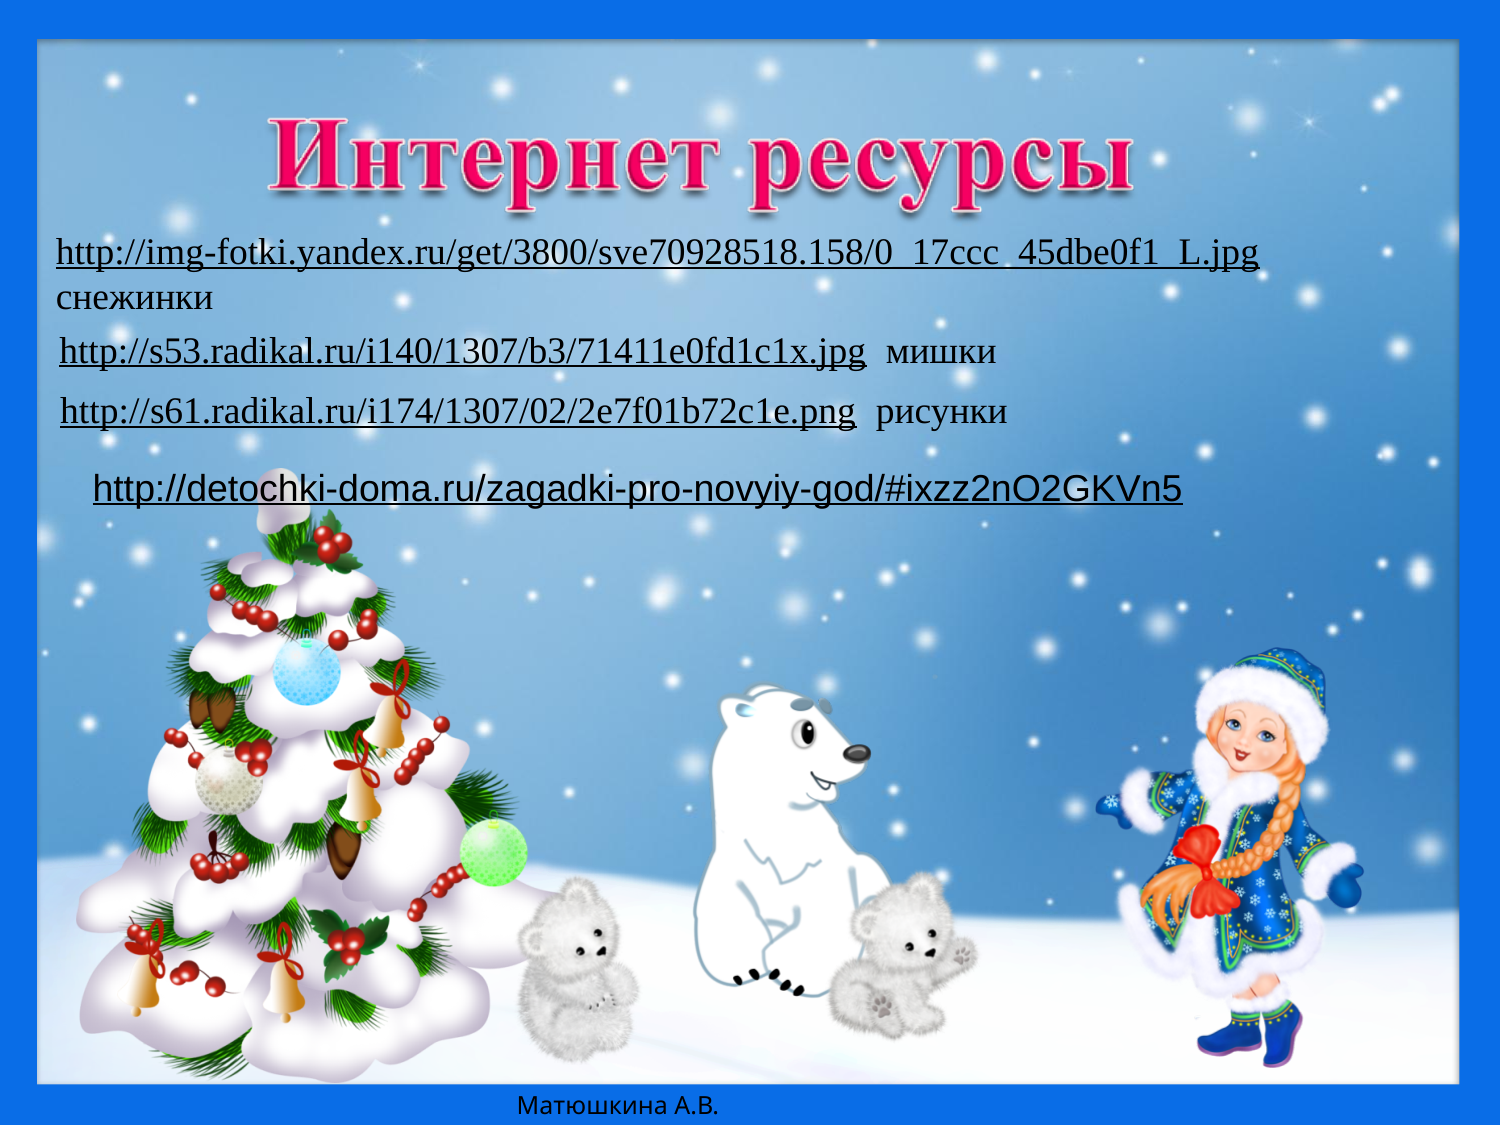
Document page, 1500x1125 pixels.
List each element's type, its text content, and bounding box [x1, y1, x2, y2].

text_box http://s61.radikal.ru/i174/1307/02/2e7f01b72c1e.png рисунки [45, 378, 1180, 439]
text_box http://img-fotki.yandex.ru/get/3800/sve70928518.158/0_17ccc_45dbe0f1_L.jpg снежинки [41, 219, 1446, 325]
picture [37, 39, 1459, 1084]
text_box http://detochki-doma.ru/zagadki-pro-novyiy-god/#ixzz2nO2GKVn5 [77, 456, 1198, 561]
text_box http://s53.radikal.ru/i140/1307/b3/71411e0fd1c1x.jpg мишки [44, 325, 1056, 378]
